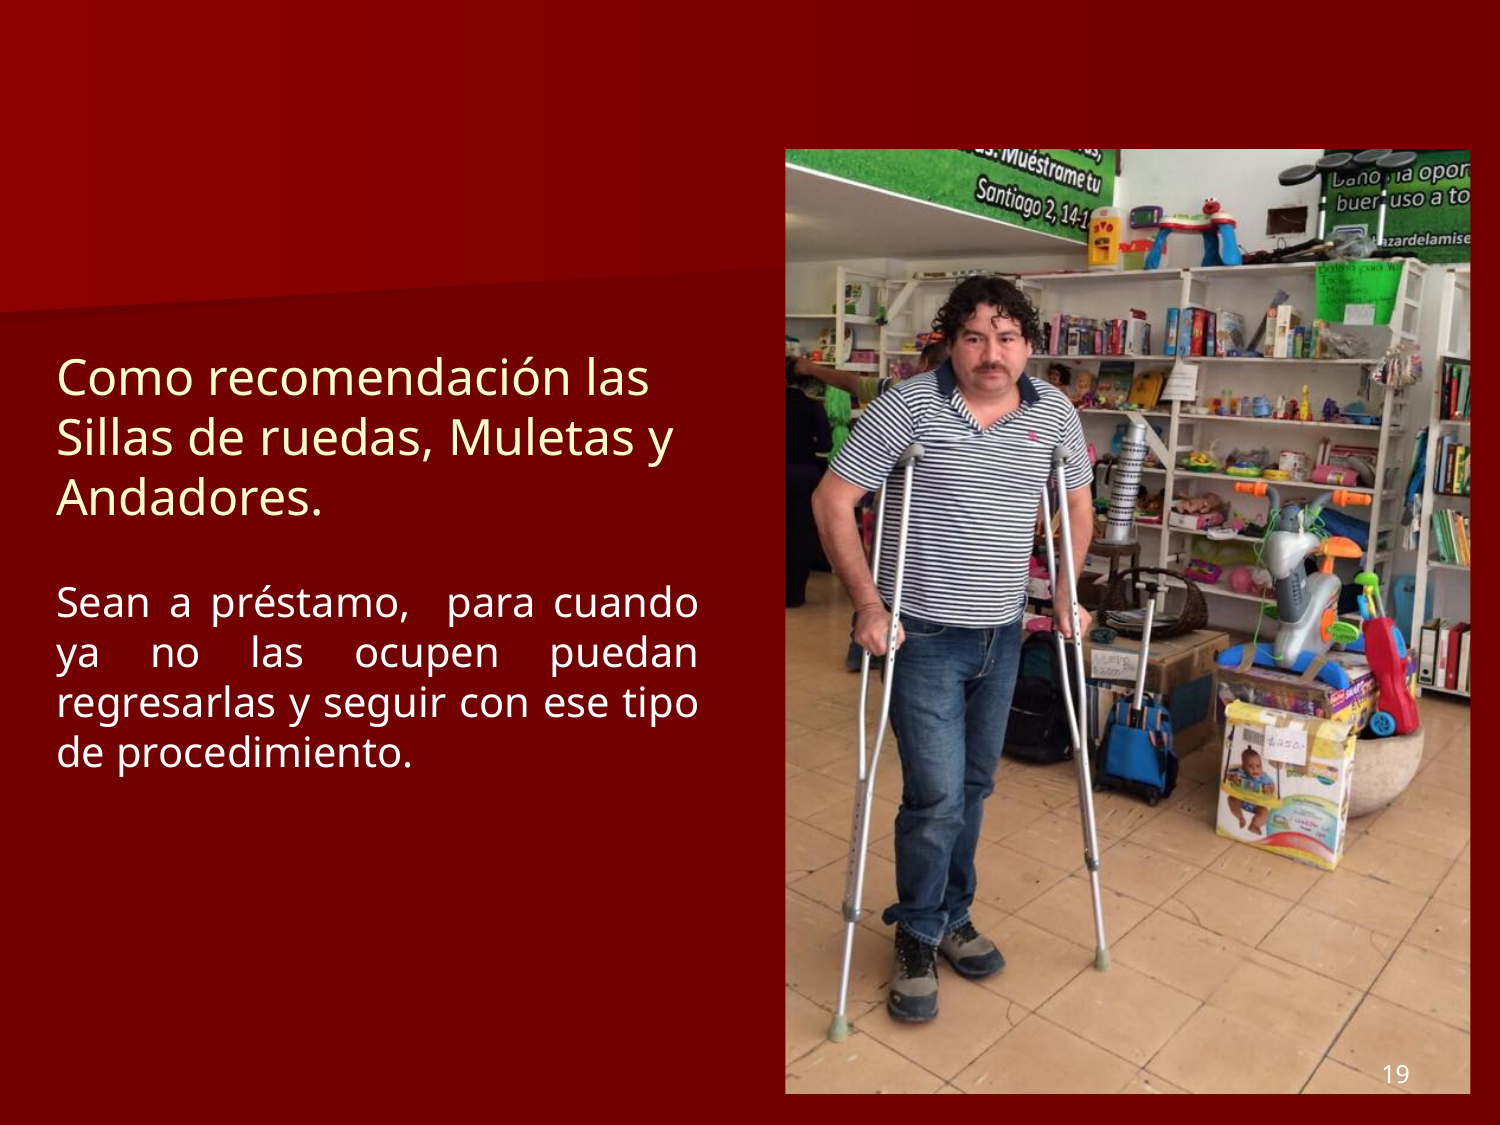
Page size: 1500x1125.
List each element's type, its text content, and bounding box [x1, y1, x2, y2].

picture [785, 148, 1471, 1095]
text_box Como recomendación las Sillas de ruedas, Muletas y Andadores. Sean a préstamo, para cuando ya no las ocupen puedan regresarlas y seguir con ese tipo de procedimiento. [41, 338, 715, 783]
